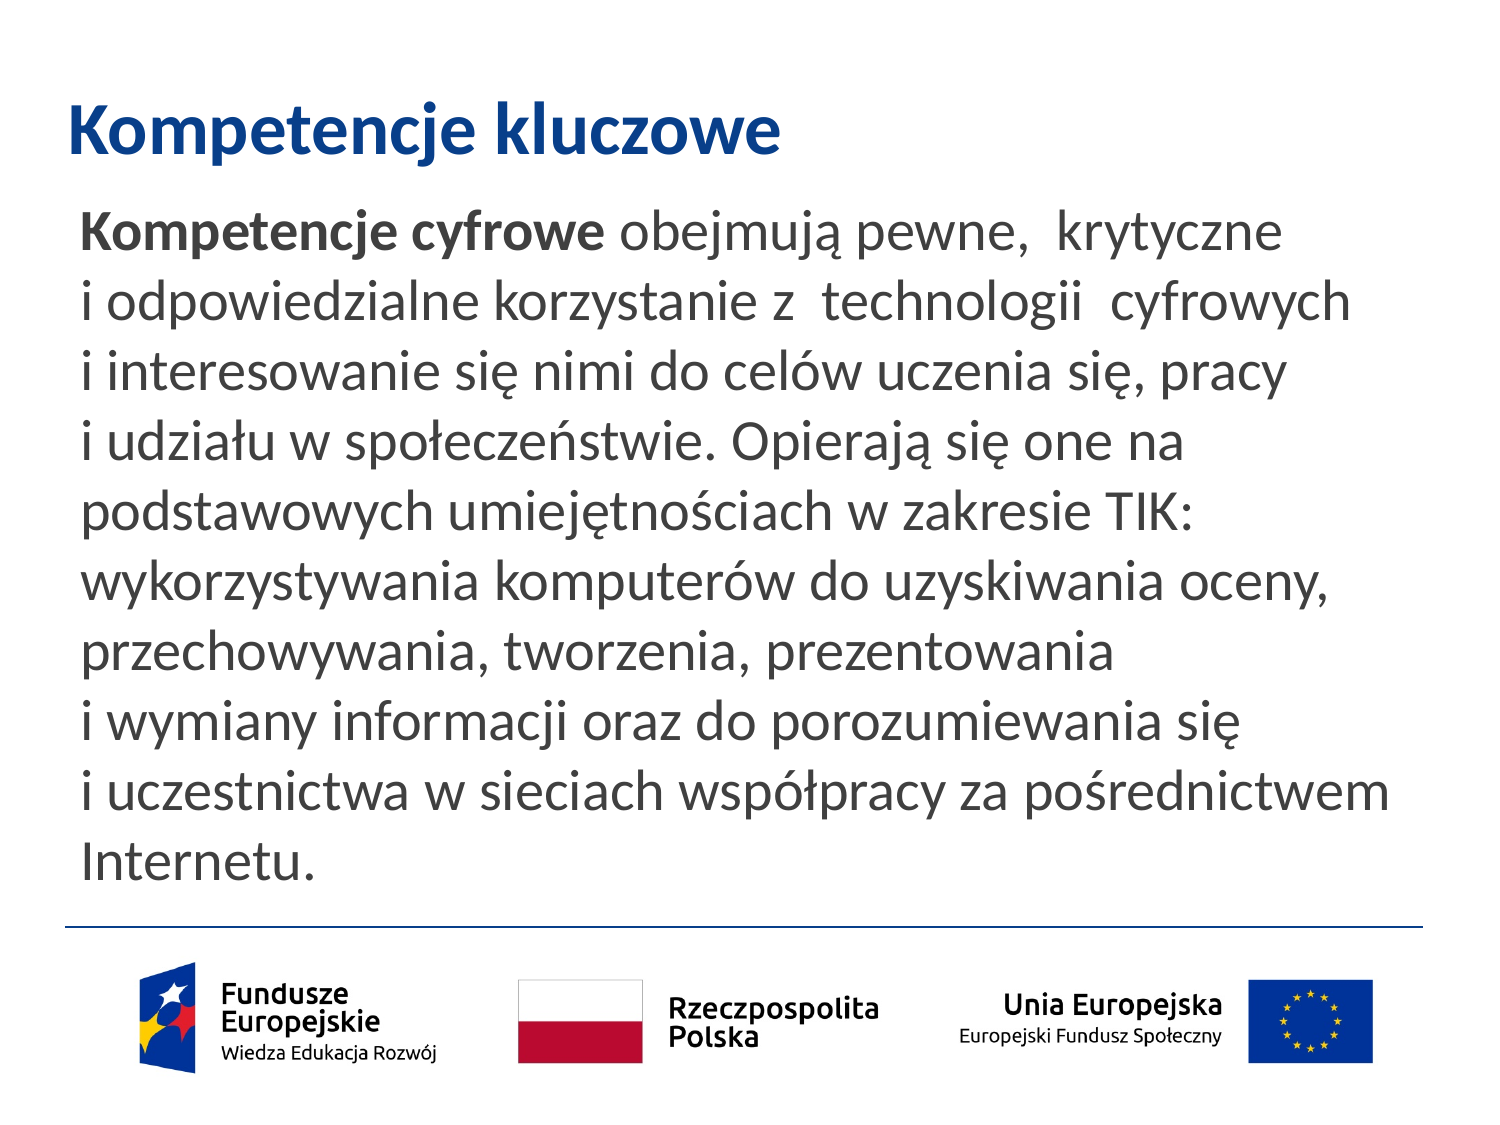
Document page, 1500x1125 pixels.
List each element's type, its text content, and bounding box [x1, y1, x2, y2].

picture [112, 934, 1400, 1101]
title Kompetencje kluczowe [53, 101, 1404, 177]
list Kompetencje cyfrowe obejmują pewne, krytyczne i odpowiedzialne korzystanie z technologii cyfrowych i interesowanie się nimi do celów uczenia się, pracy i udziału w społeczeństwie. Opierają się one na podstawowych umiejętnościach w zakresie TIK: wykorzystywania komputerów do uzyskiwania oceny, przechowywania, tworzenia, prezentowania i wymiany informacji oraz do porozumiewania się i uczestnictwa w sieciach współpracy za pośrednictwem Internetu. [64, 184, 1415, 905]
